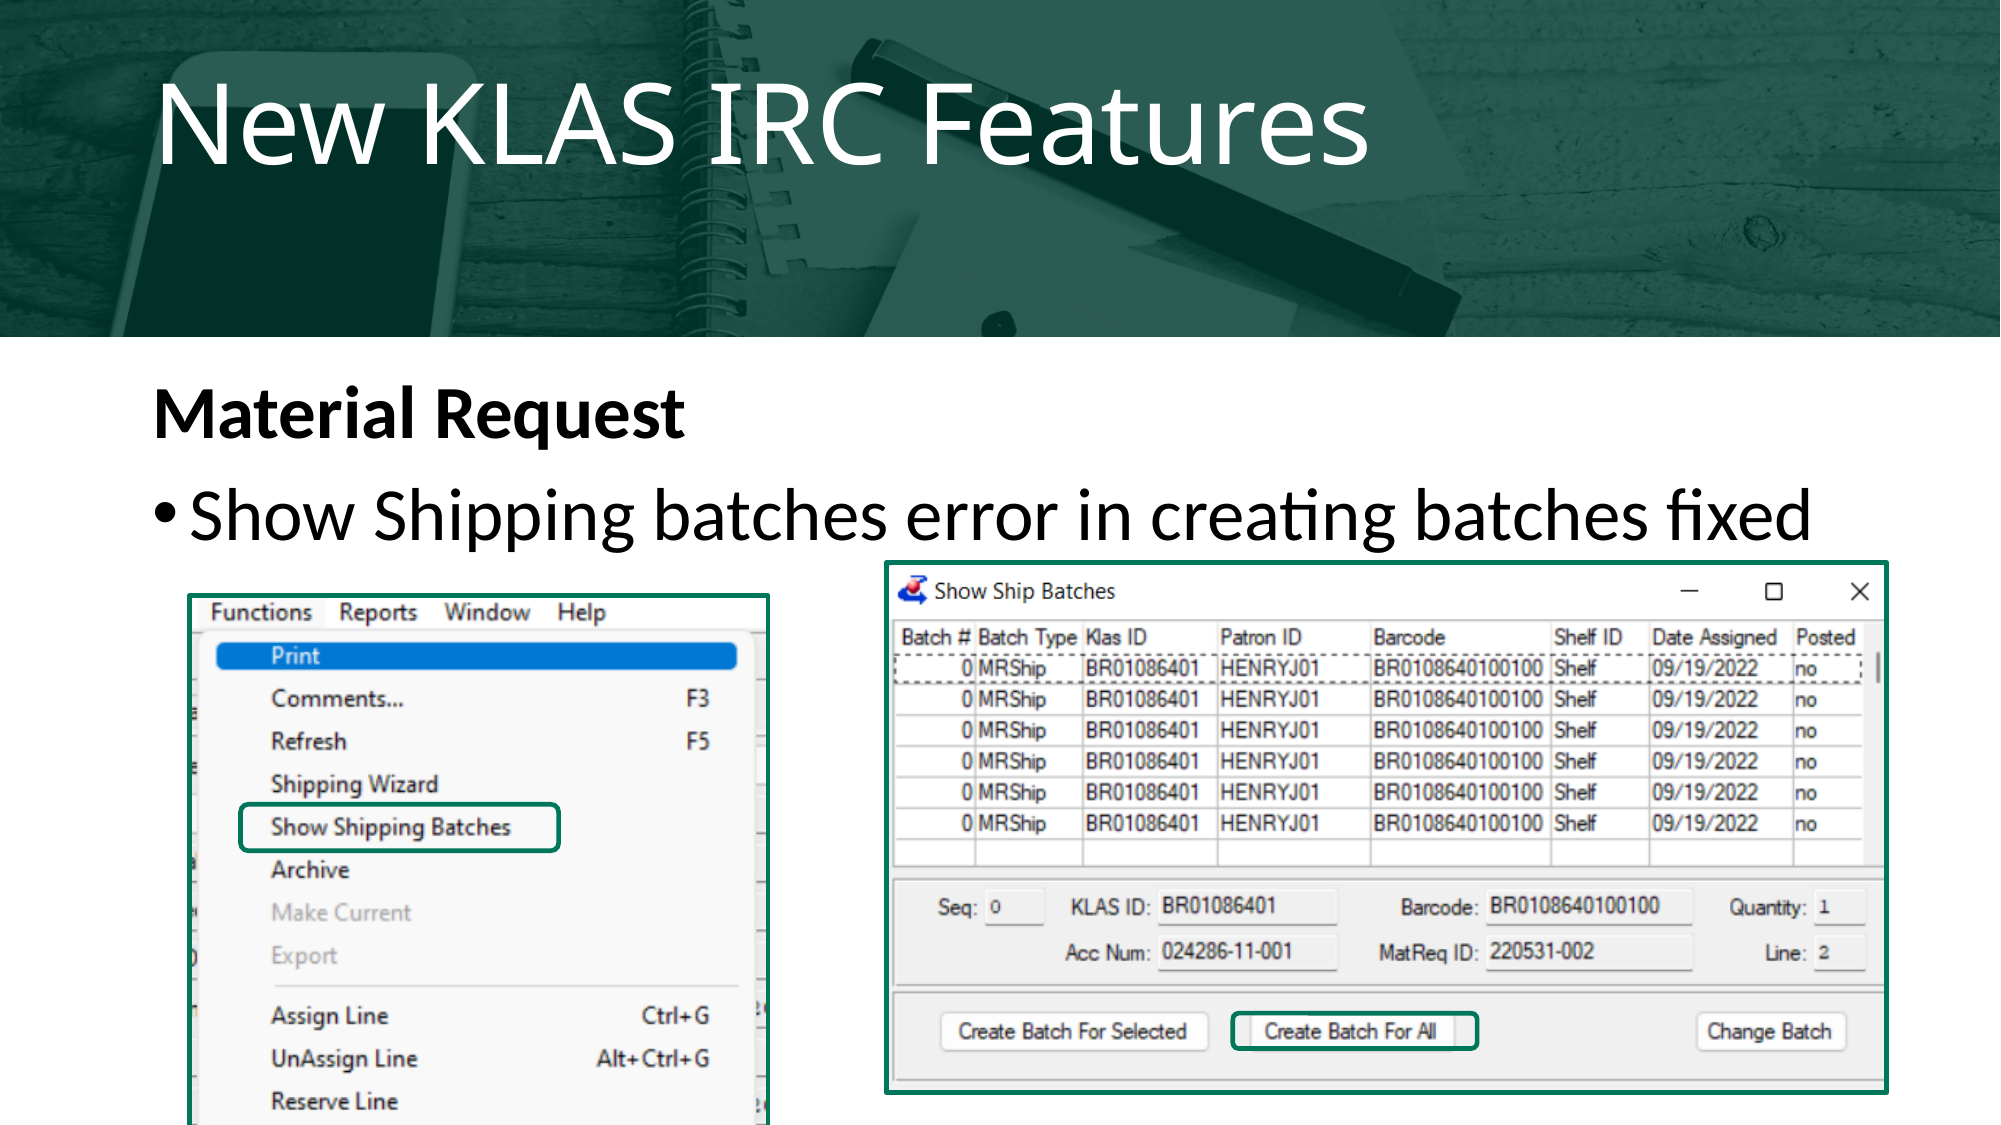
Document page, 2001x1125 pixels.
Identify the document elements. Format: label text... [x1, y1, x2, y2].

list Material Request Show Shipping batches error in creating batches fixed [137, 366, 1863, 1014]
picture [888, 564, 1885, 1091]
picture [0, 0, 2000, 337]
title New KLAS IRC Features [137, 59, 1863, 278]
picture [191, 598, 766, 1125]
